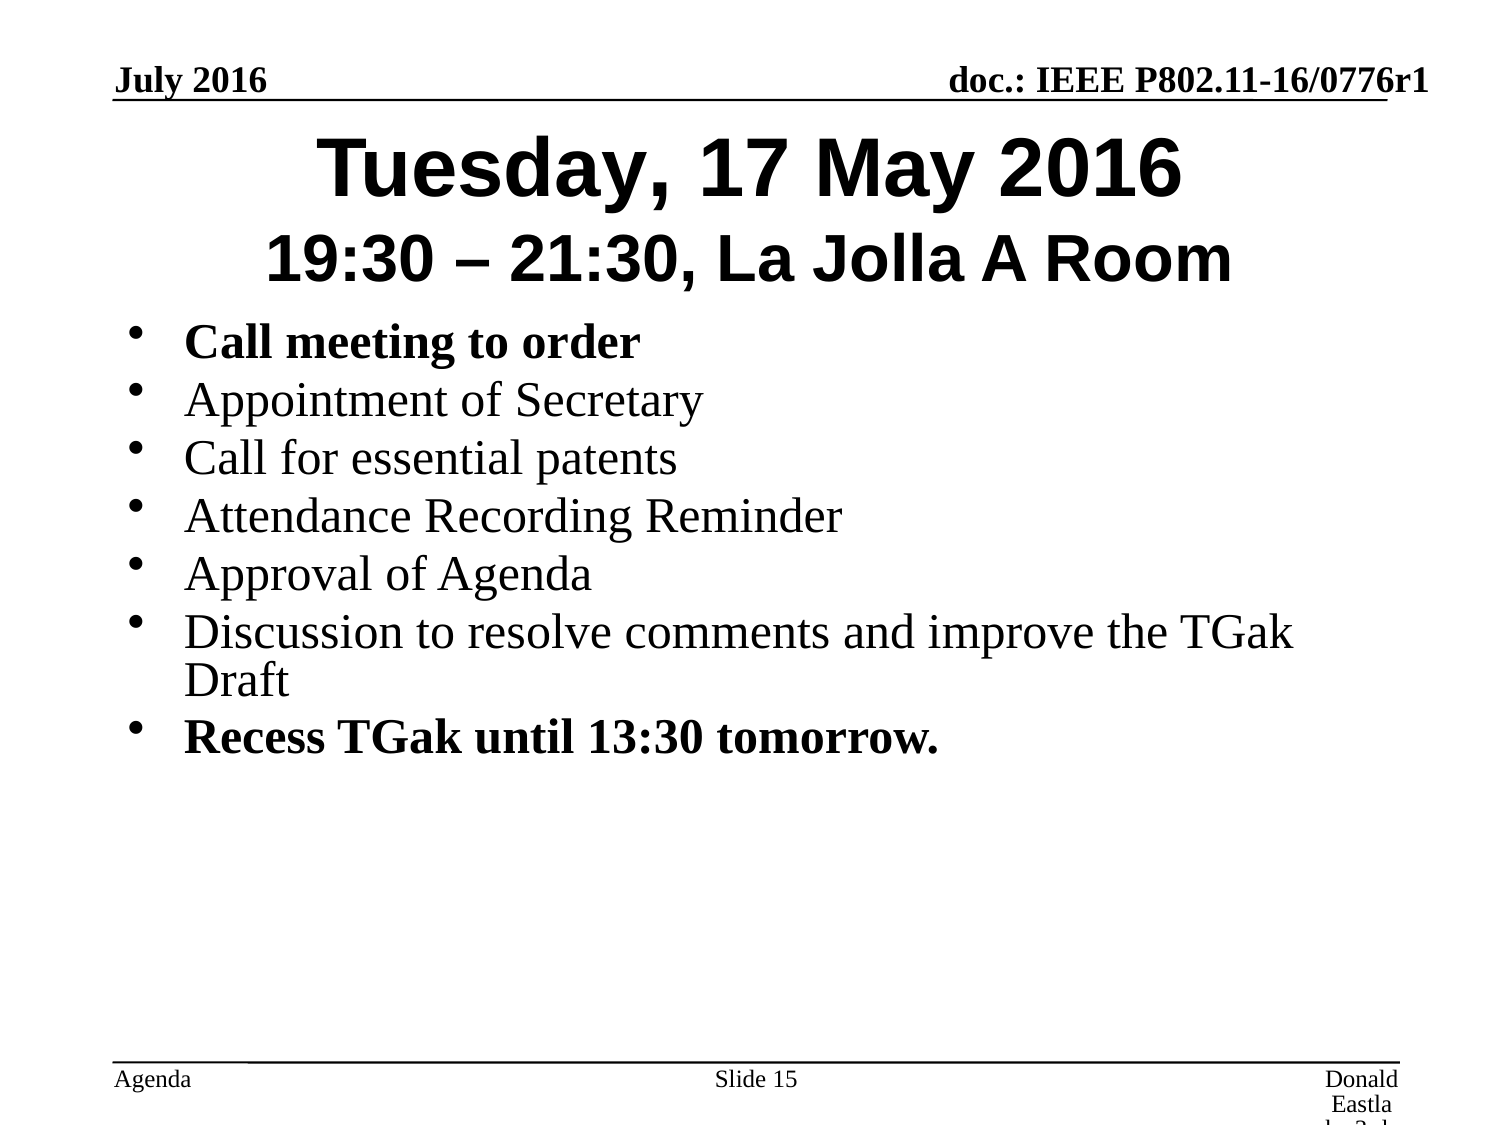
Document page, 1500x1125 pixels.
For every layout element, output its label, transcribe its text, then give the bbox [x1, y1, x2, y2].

slide_number Slide 15 [712, 1063, 800, 1093]
footer Donald Eastlake 3rd, Huawei Technologies [1325, 1063, 1402, 1093]
list Call meeting to order Appointment of Secretary Call for essential patents Attendance Recording Reminder Approval of Agenda Discussion to resolve comments and improve the TGak Draft Recess TGak until 13:30 tomorrow. [112, 312, 1413, 1063]
title Tuesday, 17 May 2016 19:30 – 21:30, La Jolla A Room [112, 112, 1388, 288]
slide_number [114, 54, 290, 100]
